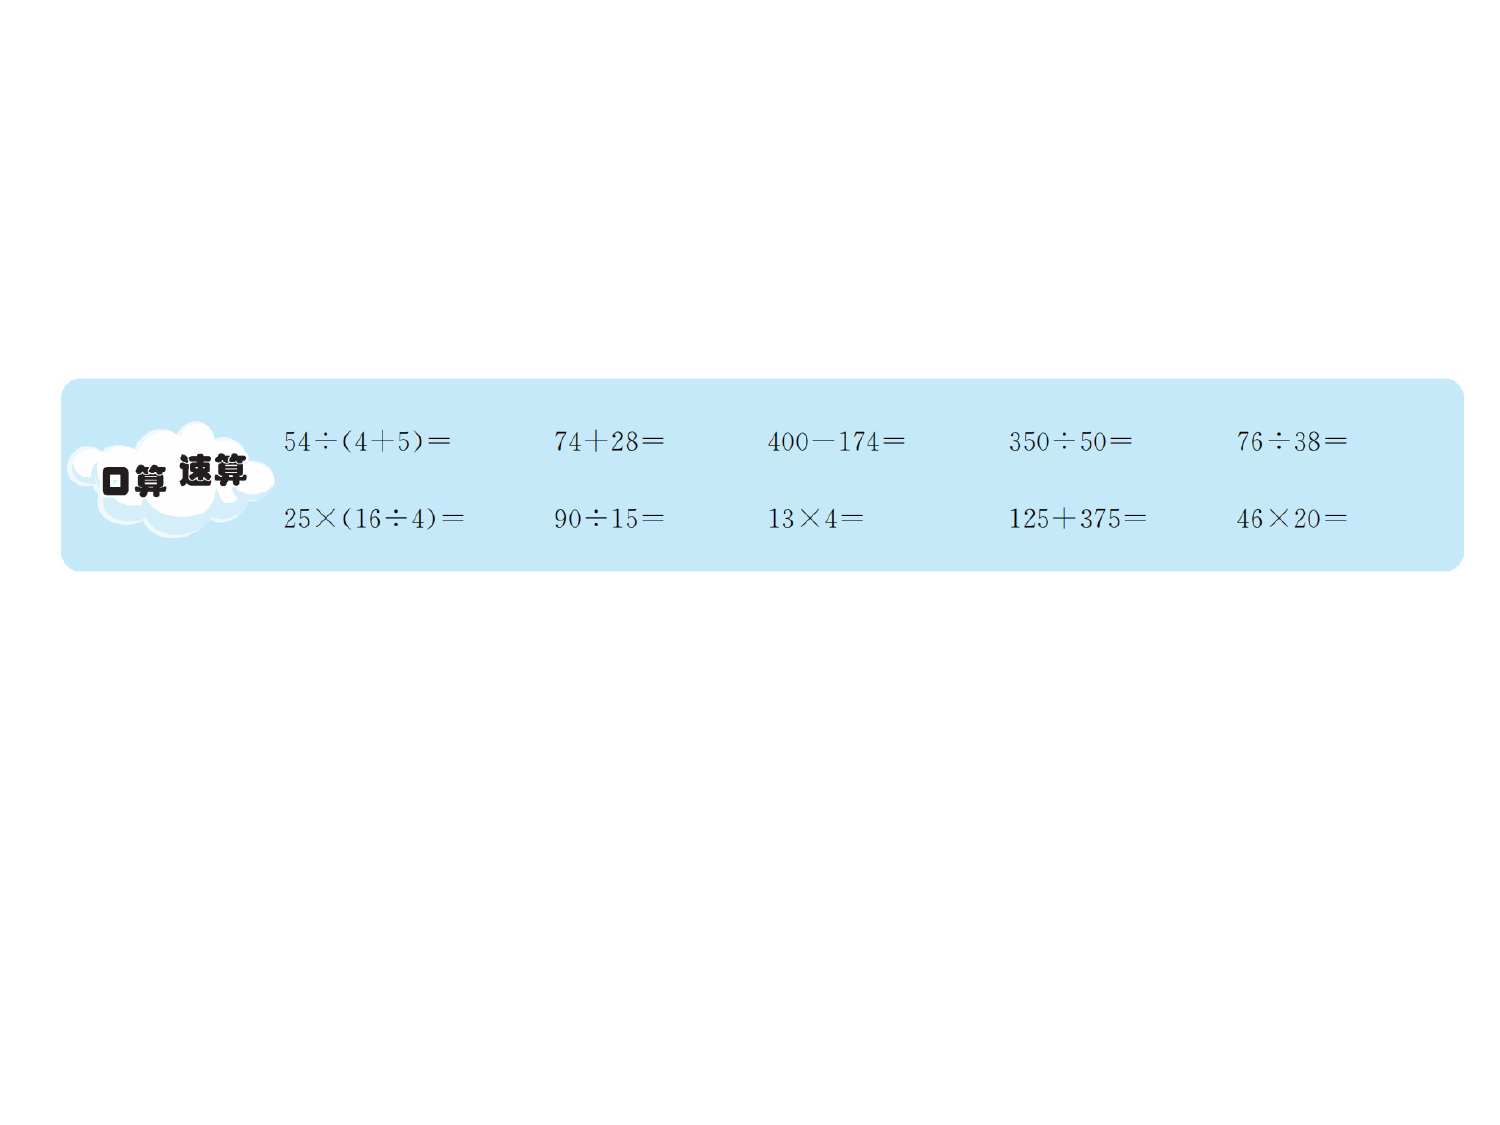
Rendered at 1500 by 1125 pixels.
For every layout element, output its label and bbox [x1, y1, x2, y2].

picture [53, 373, 1471, 577]
